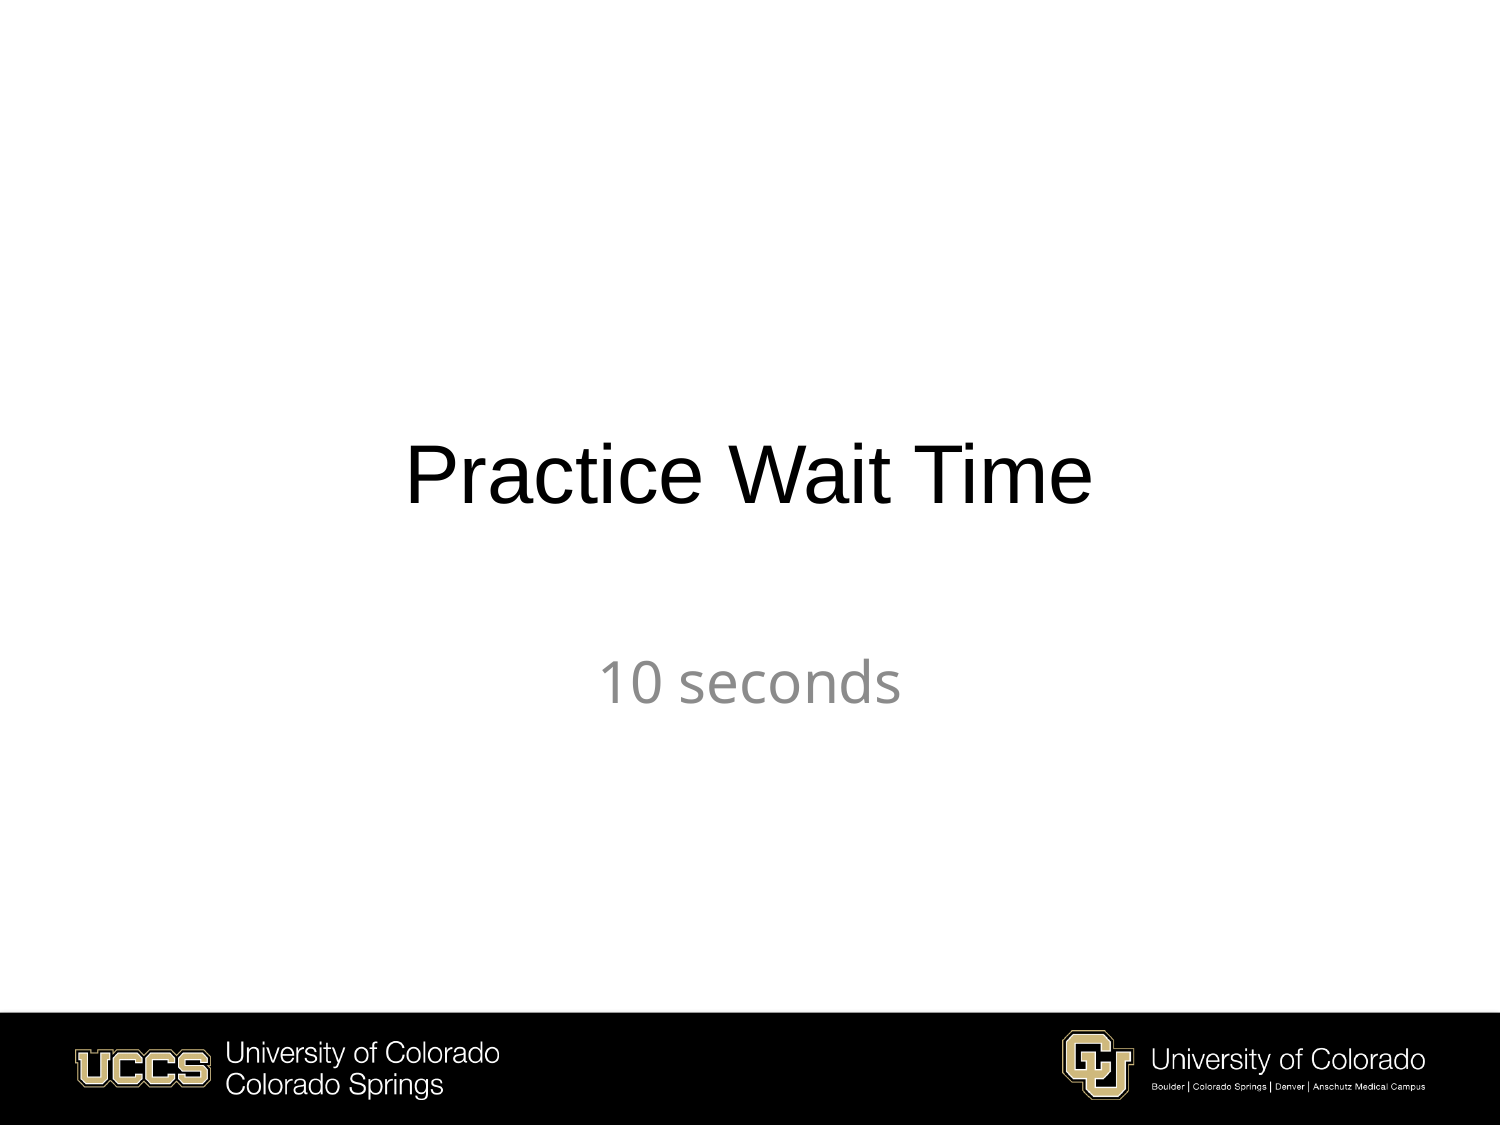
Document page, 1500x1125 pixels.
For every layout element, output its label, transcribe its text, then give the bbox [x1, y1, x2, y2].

subtitle 10 seconds [225, 637, 1275, 925]
title Practice Wait Time [112, 349, 1388, 591]
picture [75, 1041, 499, 1100]
picture [1062, 1030, 1425, 1100]
